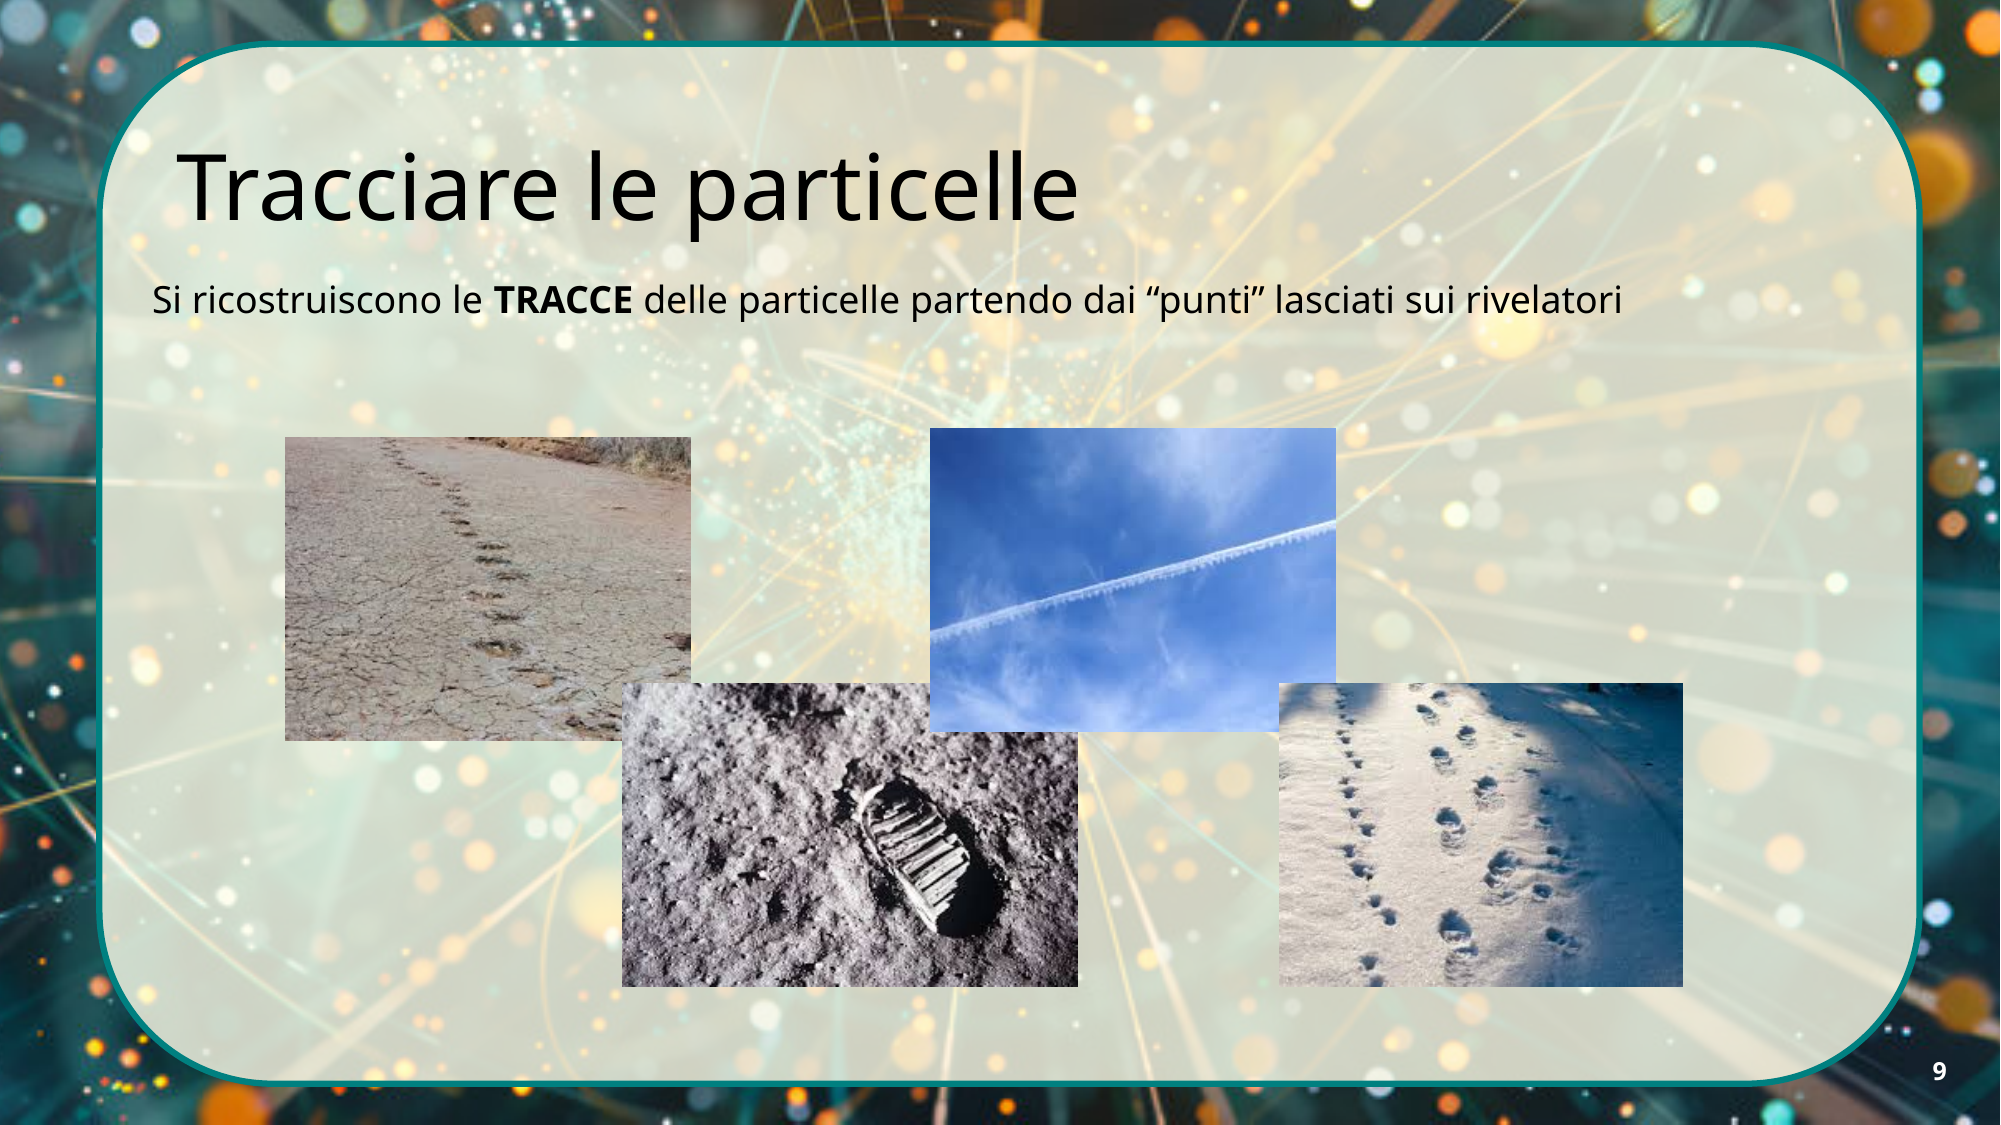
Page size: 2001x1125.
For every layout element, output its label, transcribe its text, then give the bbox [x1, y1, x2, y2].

title Tracciare le particelle [161, 82, 1887, 300]
slide_number 9 [1511, 1042, 1962, 1103]
picture [0, 0, 2000, 1125]
text_box Si ricostruiscono le TRACCE delle particelle partendo dai “punti” lasciati sui rivelatori [137, 274, 1678, 330]
